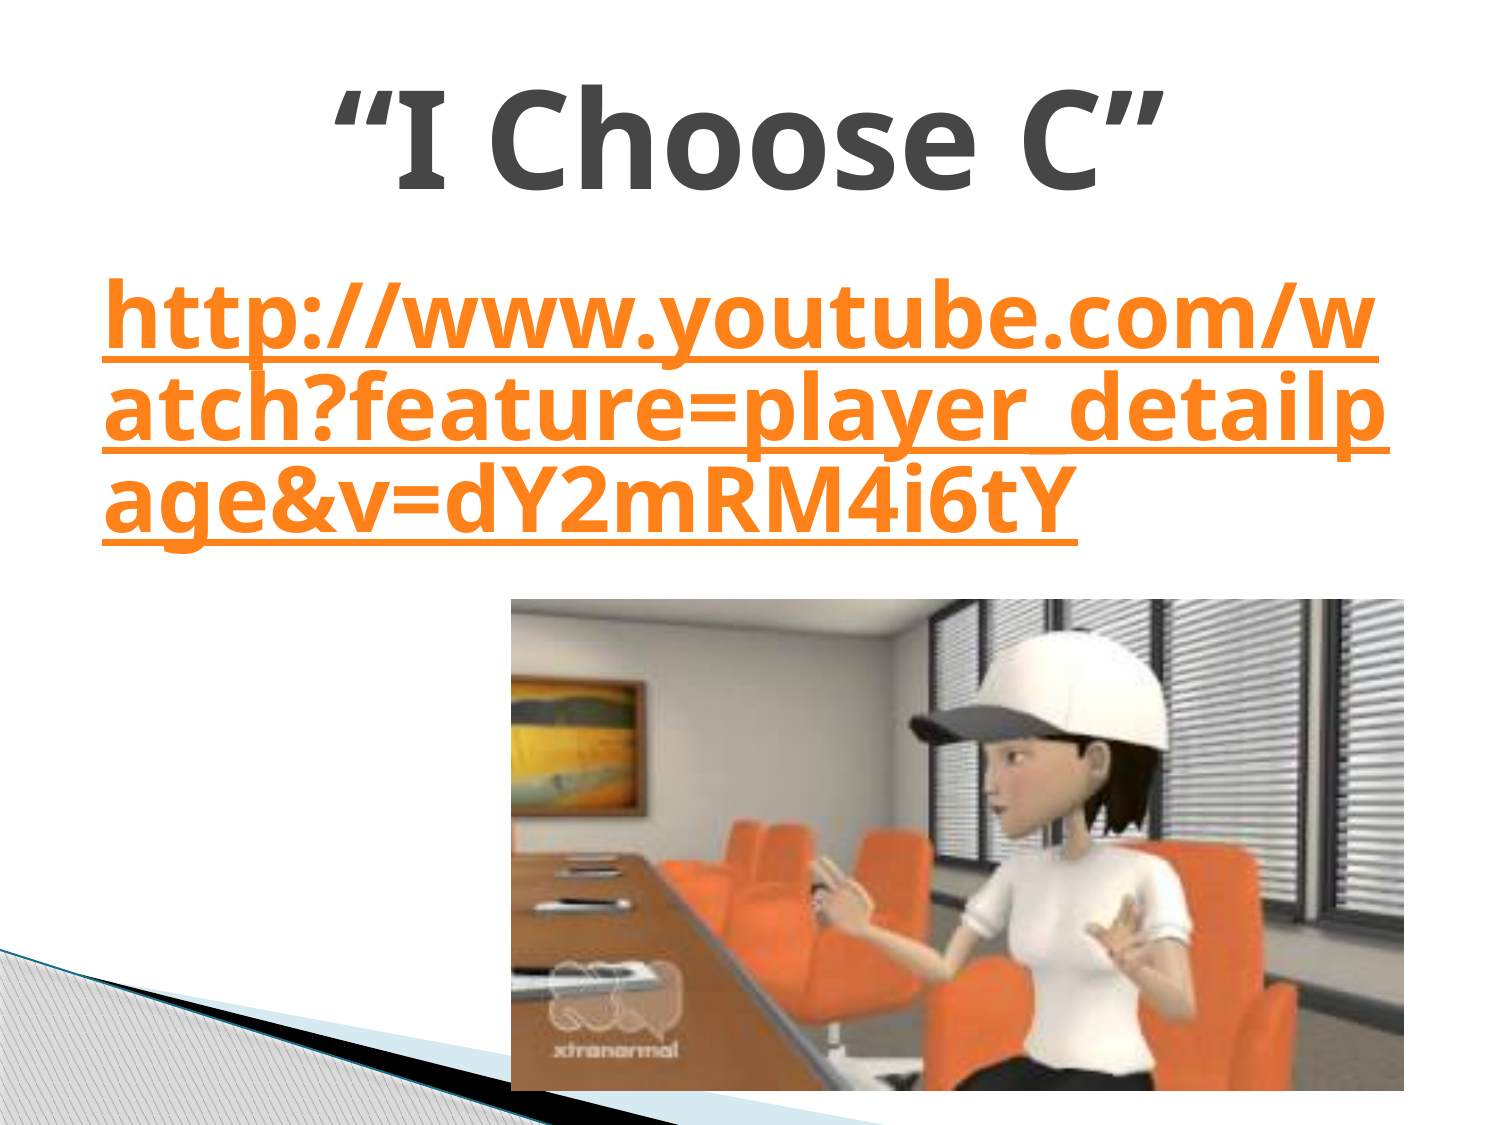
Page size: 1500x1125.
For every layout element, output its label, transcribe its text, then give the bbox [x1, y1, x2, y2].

text_box “I Choose C” [74, 45, 1425, 233]
picture [511, 599, 1404, 1091]
text_box http://www.youtube.com/watch?feature=player_detailpage&v=dY2mRM4i6tY [87, 249, 1438, 390]
